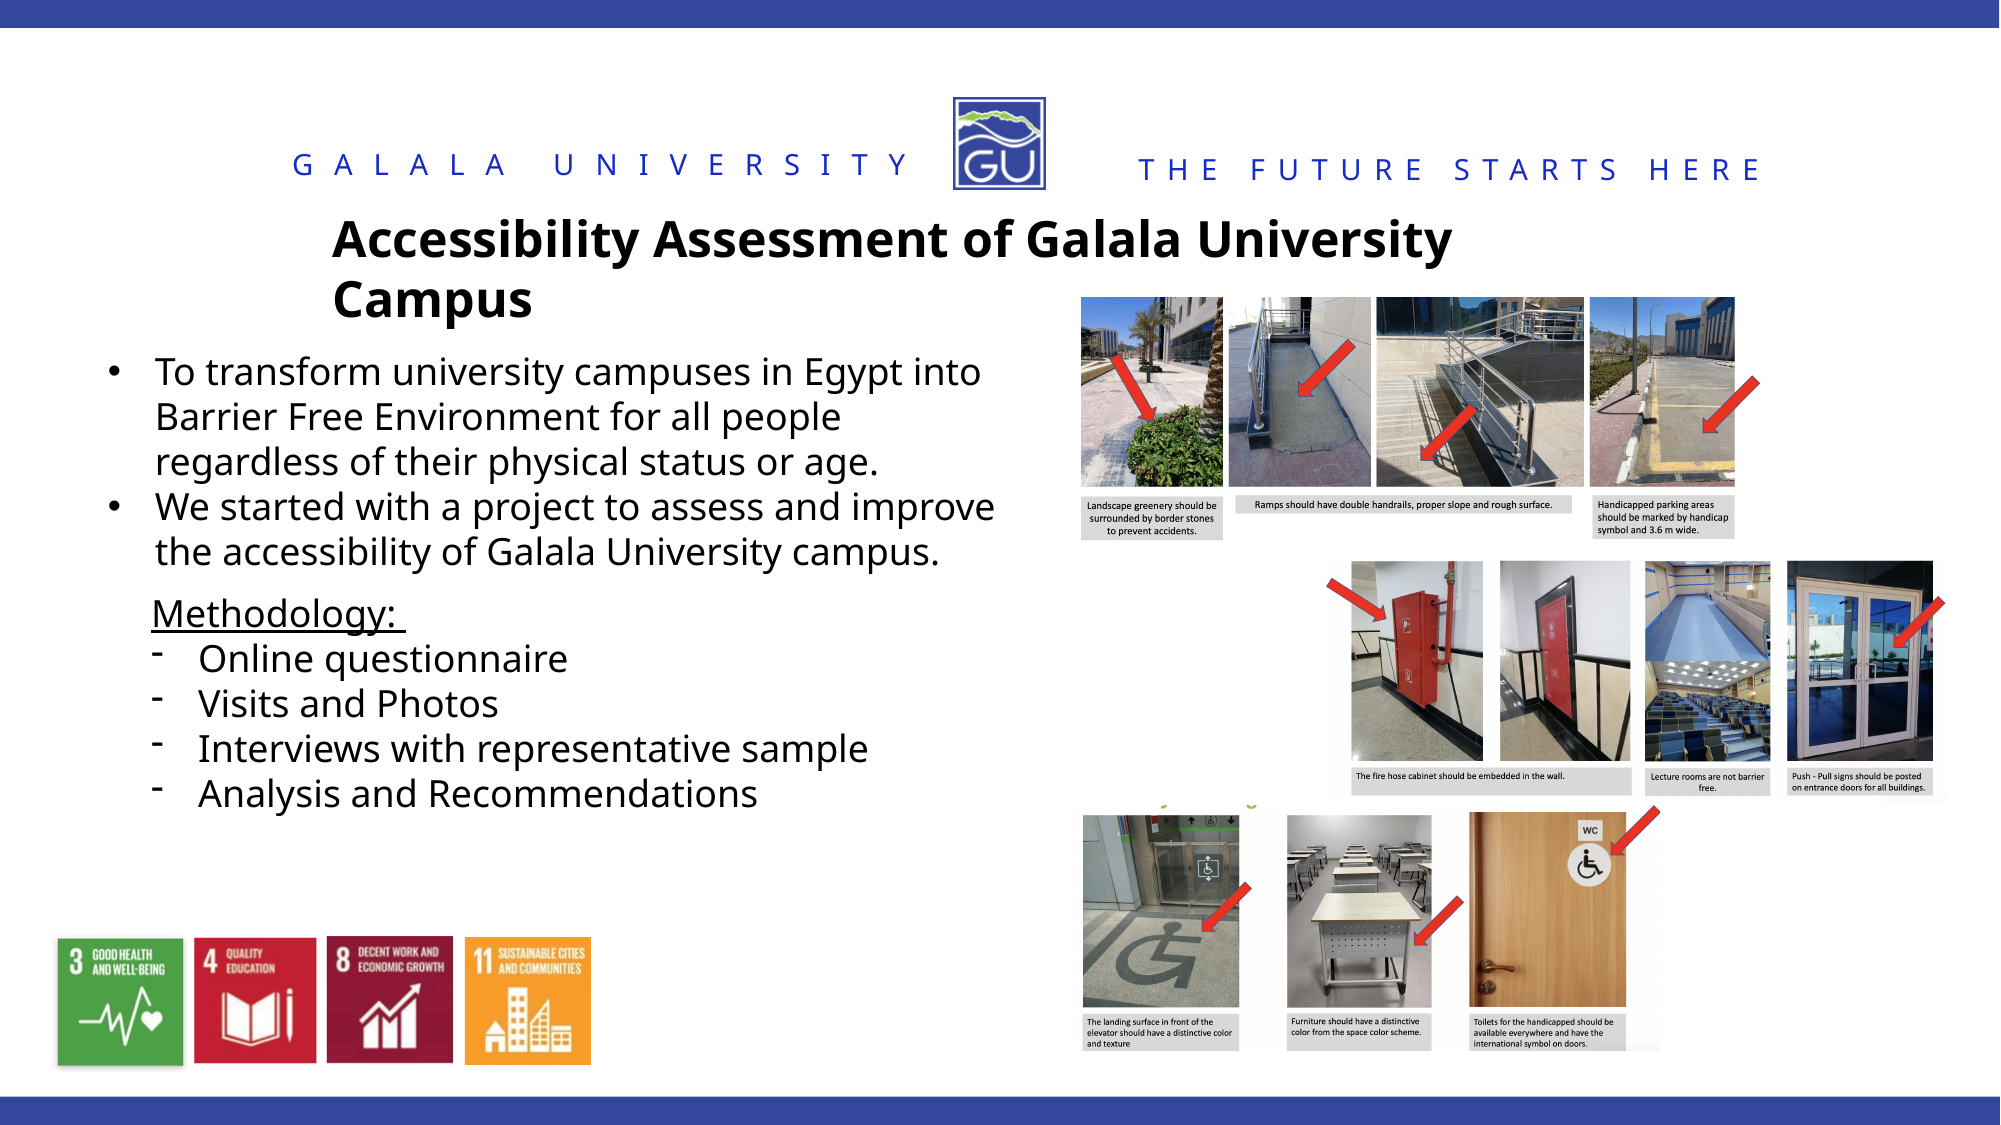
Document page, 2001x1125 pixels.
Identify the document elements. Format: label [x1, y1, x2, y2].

text_box [50, 932, 188, 1072]
picture [326, 936, 454, 1069]
picture [1324, 558, 1948, 802]
text_box [325, 932, 592, 1072]
text_box [0, 0, 2000, 1125]
picture [188, 929, 325, 1075]
picture [1074, 804, 1661, 1052]
picture [1072, 295, 1767, 546]
